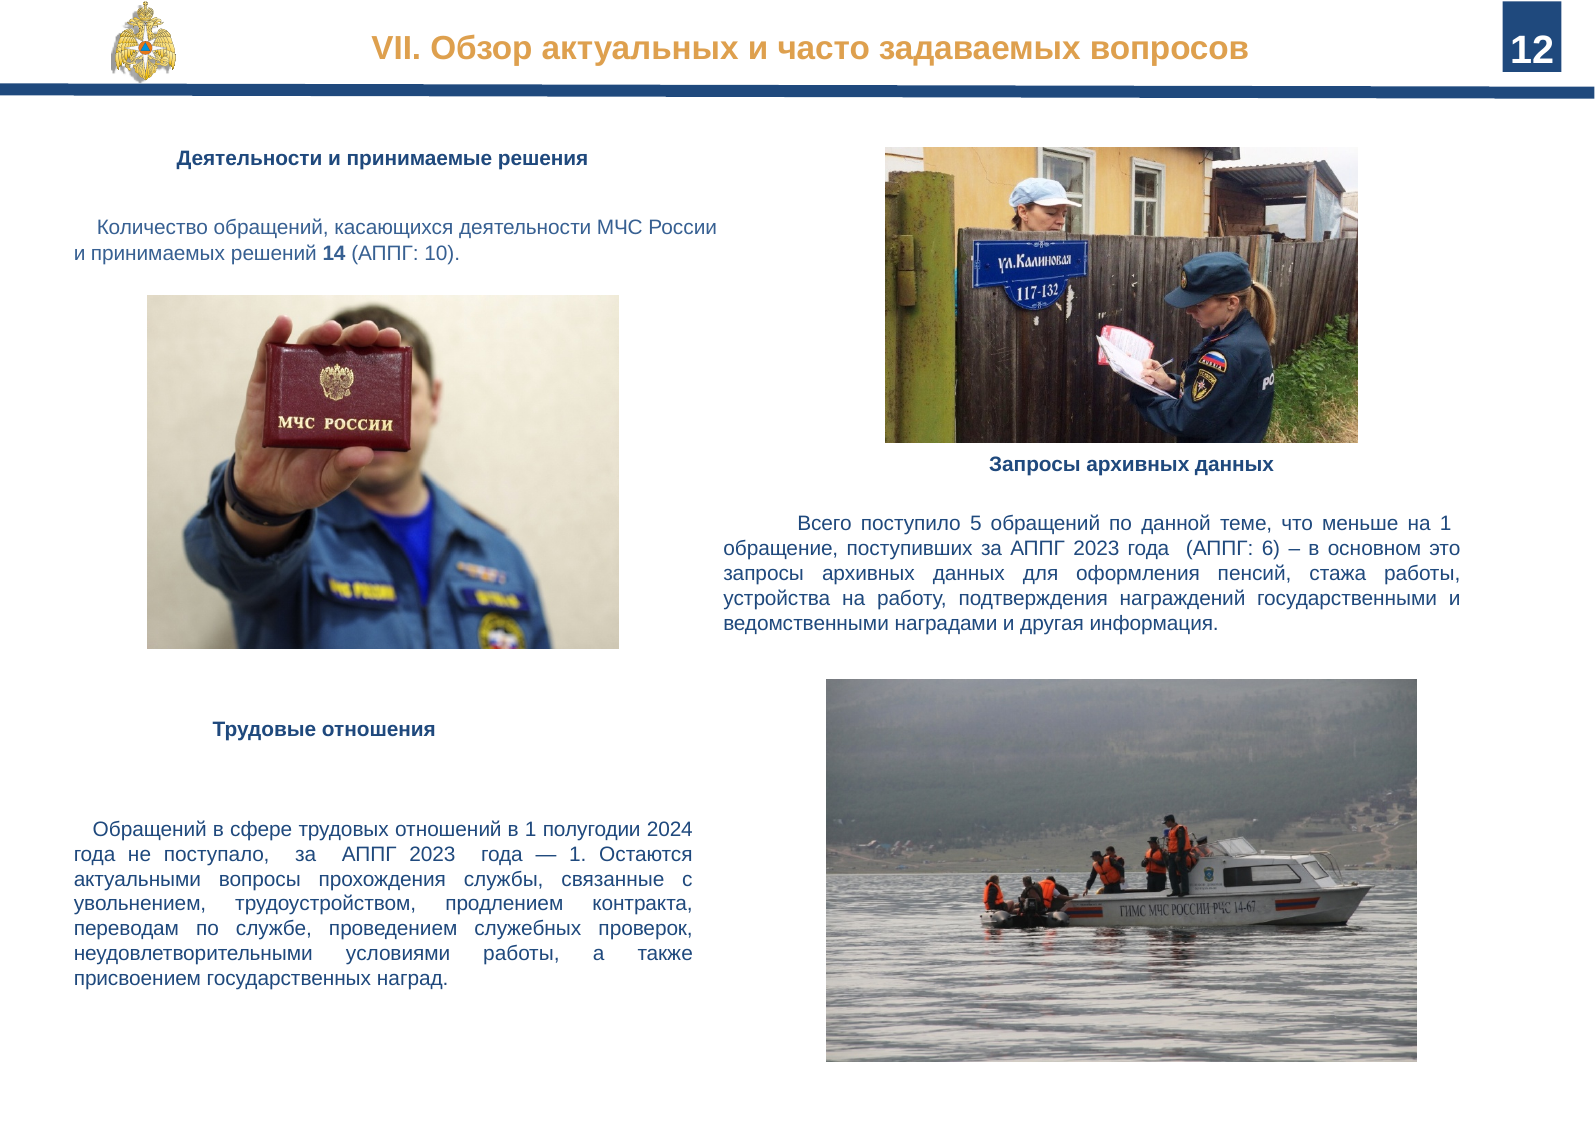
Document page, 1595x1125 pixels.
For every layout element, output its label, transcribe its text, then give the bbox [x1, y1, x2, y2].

text_box Количество обращений, касающихся деятельности МЧС России и принимаемых решений 14 (АППГ: 10). [59, 206, 738, 295]
text_box Деятельности и принимаемые решения [57, 137, 708, 160]
text_box VII. Обзор актуальных и часто задаваемых вопросов [180, 18, 1446, 76]
text_box Трудовые отношения [59, 708, 590, 749]
picture [115, 1, 176, 81]
text_box Запросы архивных данных [974, 442, 1505, 483]
text_box 12 [1502, 1, 1562, 72]
picture [826, 678, 1417, 1063]
picture [147, 295, 620, 649]
text_box [41, 160, 880, 201]
text_box Обращений в сфере трудовых отношений в 1 полугодии 2024 года не поступало, за АППГ 2023 года — 1. Остаются актуальными вопросы прохождения службы, связанные с увольнением, трудоустройством, продлением контракта, переводам по службе, проведением служебных проверок, неудовлетворительными условиями работы, а также присвоением государственных наград. [59, 782, 708, 1073]
picture [885, 147, 1358, 443]
text_box Всего поступило 5 обращений по данной теме, что меньше на 1 обращение, поступивших за АППГ 2023 года (АППГ: 6) – в основном это запросы архивных данных для оформления пенсий, стажа работы, устройства на работу, подтверждения награждений государственными и ведомственными наградами и другая информация. [708, 501, 1476, 642]
